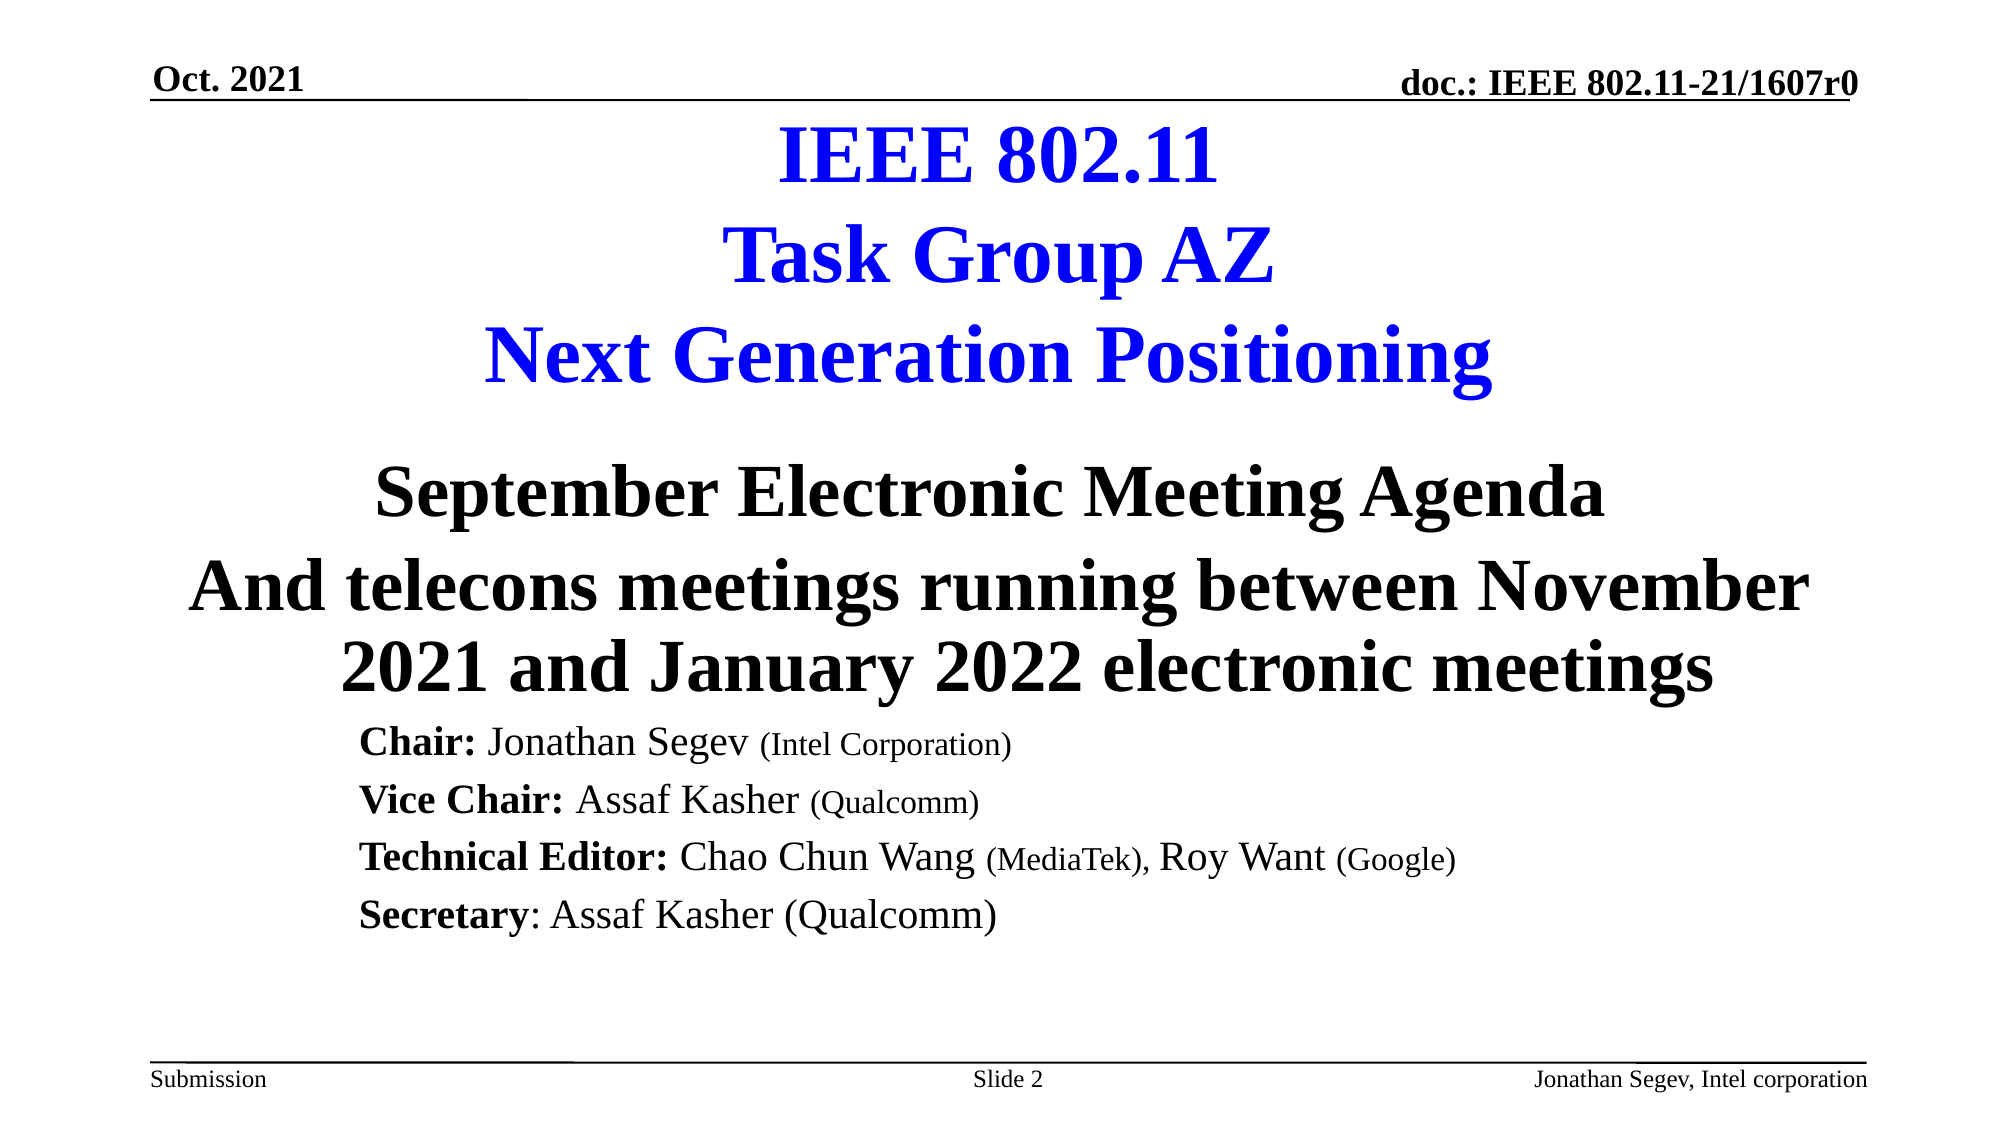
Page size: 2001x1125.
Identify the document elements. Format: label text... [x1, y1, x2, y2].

list September Electronic Meeting Agenda And telecons meetings running between November 2021 and January 2022 electronic meetings Chair: Jonathan Segev (Intel Corporation) Vice Chair: Assaf Kasher (Qualcomm) Technical Editor: Chao Chun Wang (MediaTek), Roy Want (Google) Secretary: Assaf Kasher (Qualcomm) [149, 444, 1850, 1000]
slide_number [152, 54, 563, 100]
title IEEE 802.11 Task Group AZ Next Generation Positioning [149, 112, 1850, 386]
footer Jonathan Segev, Intel corporation [1171, 1061, 1869, 1093]
slide_number Slide 2 [950, 1061, 1067, 1123]
